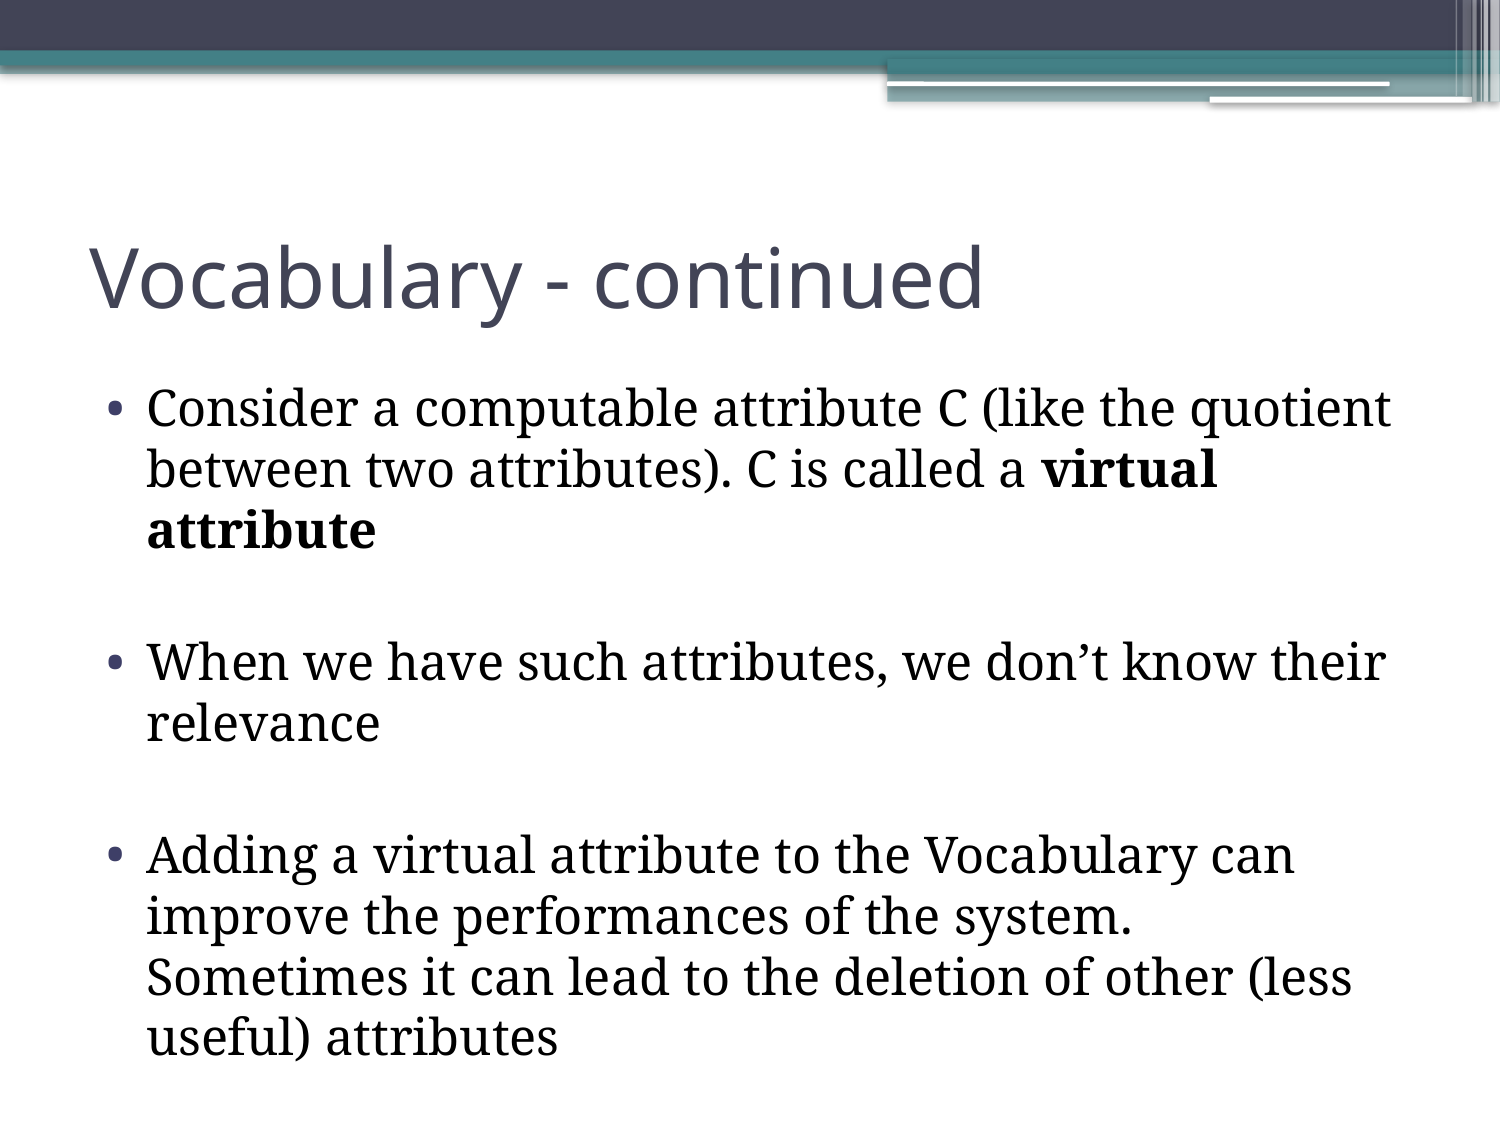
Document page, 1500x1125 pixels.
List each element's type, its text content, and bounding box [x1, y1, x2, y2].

list Consider a computable attribute C (like the quotient between two attributes). C is called a virtual attribute When we have such attributes, we don’t know their relevance Adding a virtual attribute to the Vocabulary can improve the performances of the system. Sometimes it can lead to the deletion of other (less useful) attributes [75, 368, 1425, 1079]
title Vocabulary - continued [75, 187, 1425, 363]
